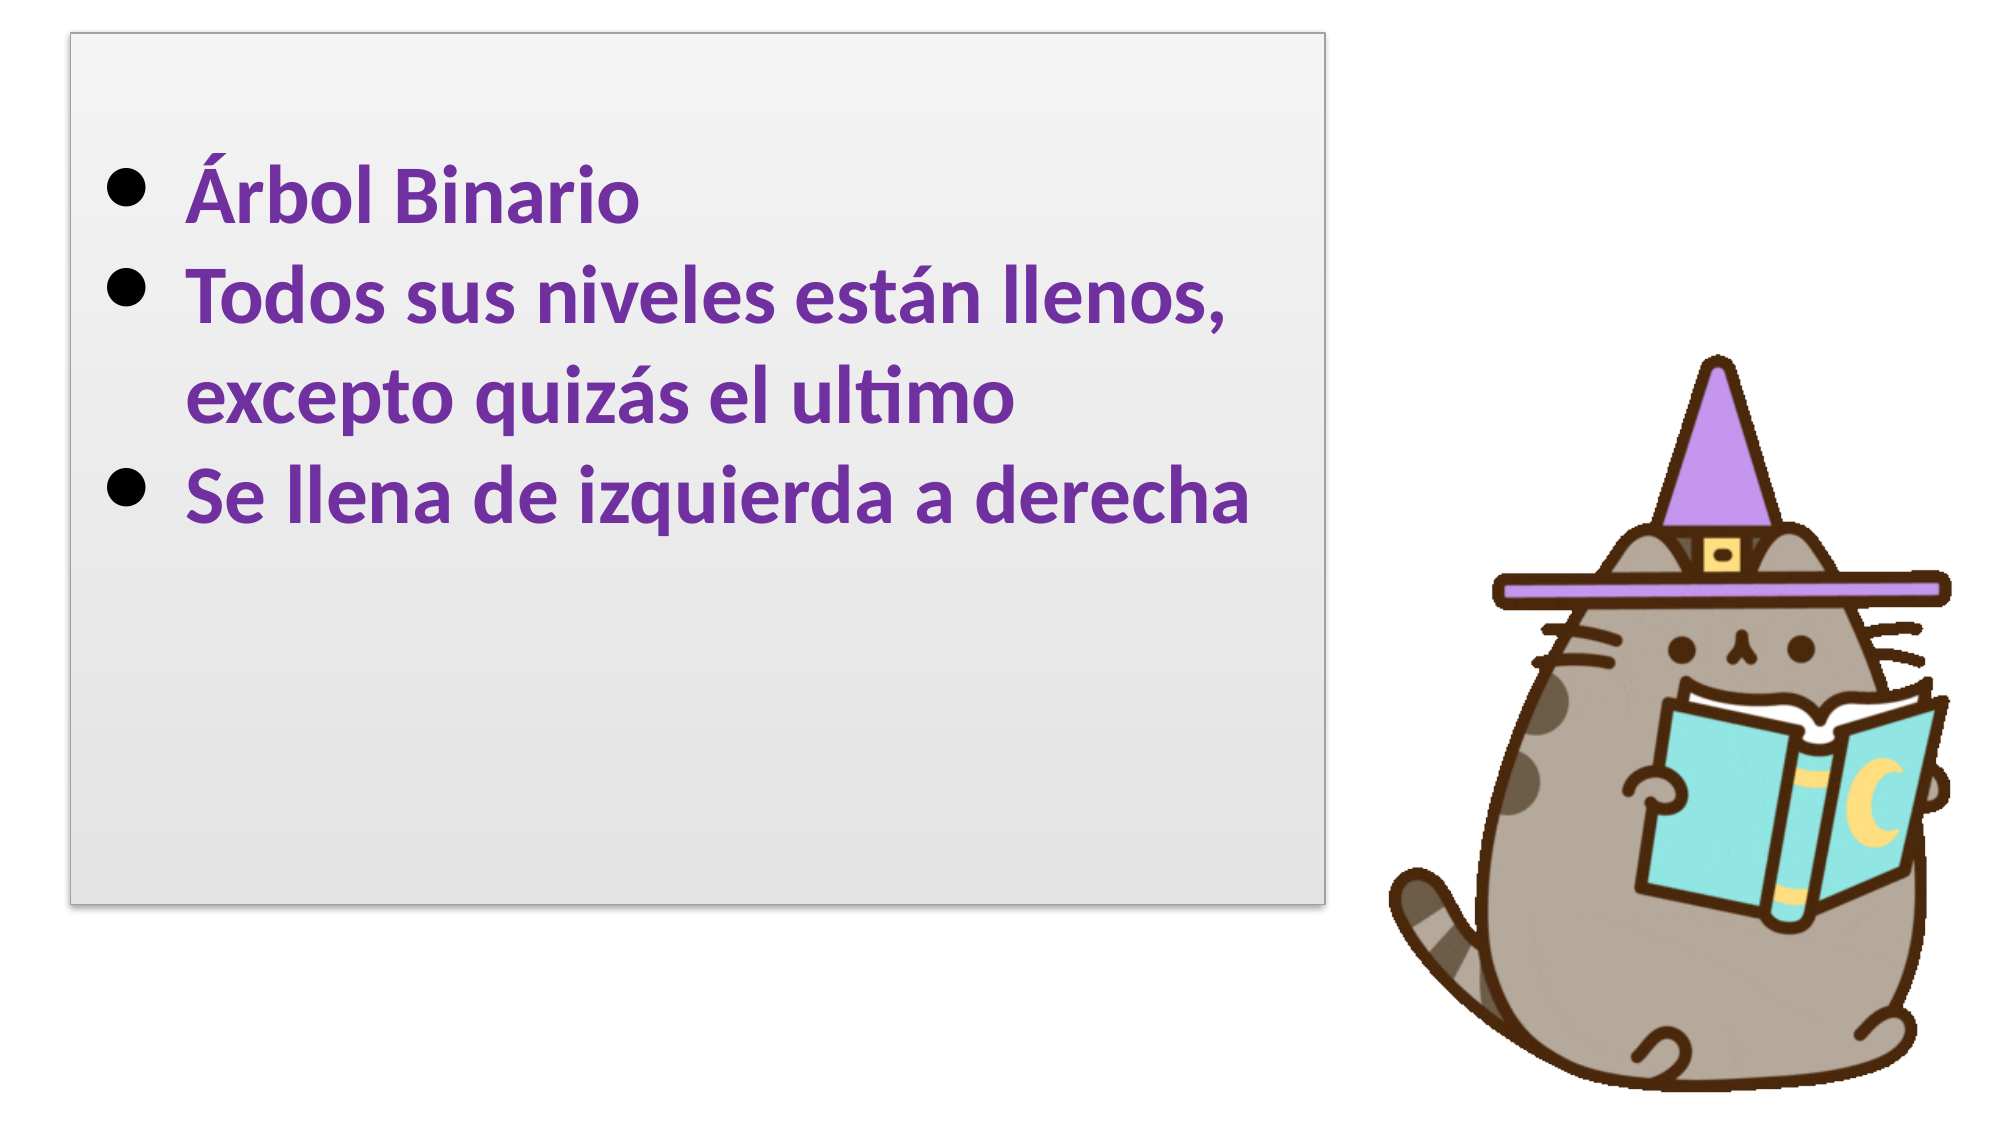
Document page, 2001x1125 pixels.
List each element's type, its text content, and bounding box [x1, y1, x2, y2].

text_box Árbol Binario Todos sus niveles están llenos, excepto quizás el ultimo Se llena de izquierda a derecha [70, 32, 1326, 905]
picture [1281, 348, 2000, 1099]
